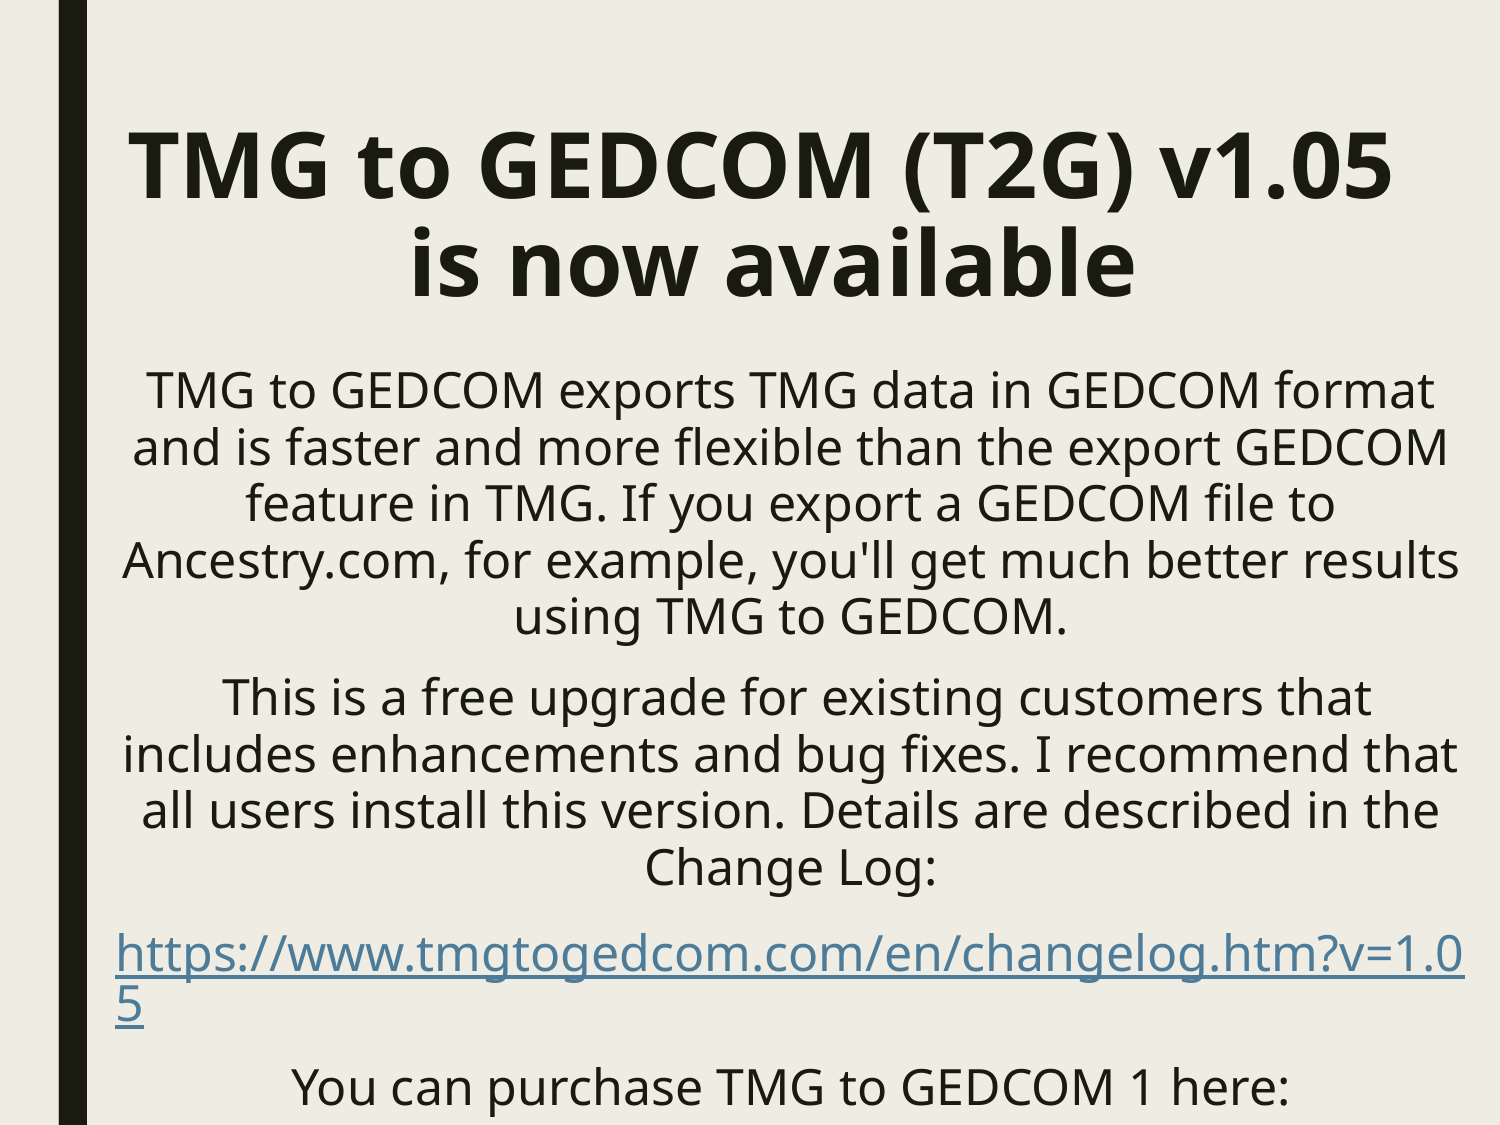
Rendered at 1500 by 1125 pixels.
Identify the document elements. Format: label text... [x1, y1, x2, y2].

title TMG to GEDCOM (T2G) v1.05 is now available [100, 112, 1447, 356]
list TMG to GEDCOM exports TMG data in GEDCOM format and is faster and more flexible than the export GEDCOM feature in TMG. If you export a GEDCOM file to Ancestry.com, for example, you'll get much better results using TMG to GEDCOM. This is a free upgrade for existing customers that includes enhancements and bug fixes. I recommend that all users install this version. Details are described in the Change Log: https://www.tmgtogedcom.com/en/changelog.htm?v=1.05 You can purchase TMG to GEDCOM 1 here: https://www.tmgtogedcom.com/en/purchases.htm?v=1.05 [100, 356, 1483, 1106]
